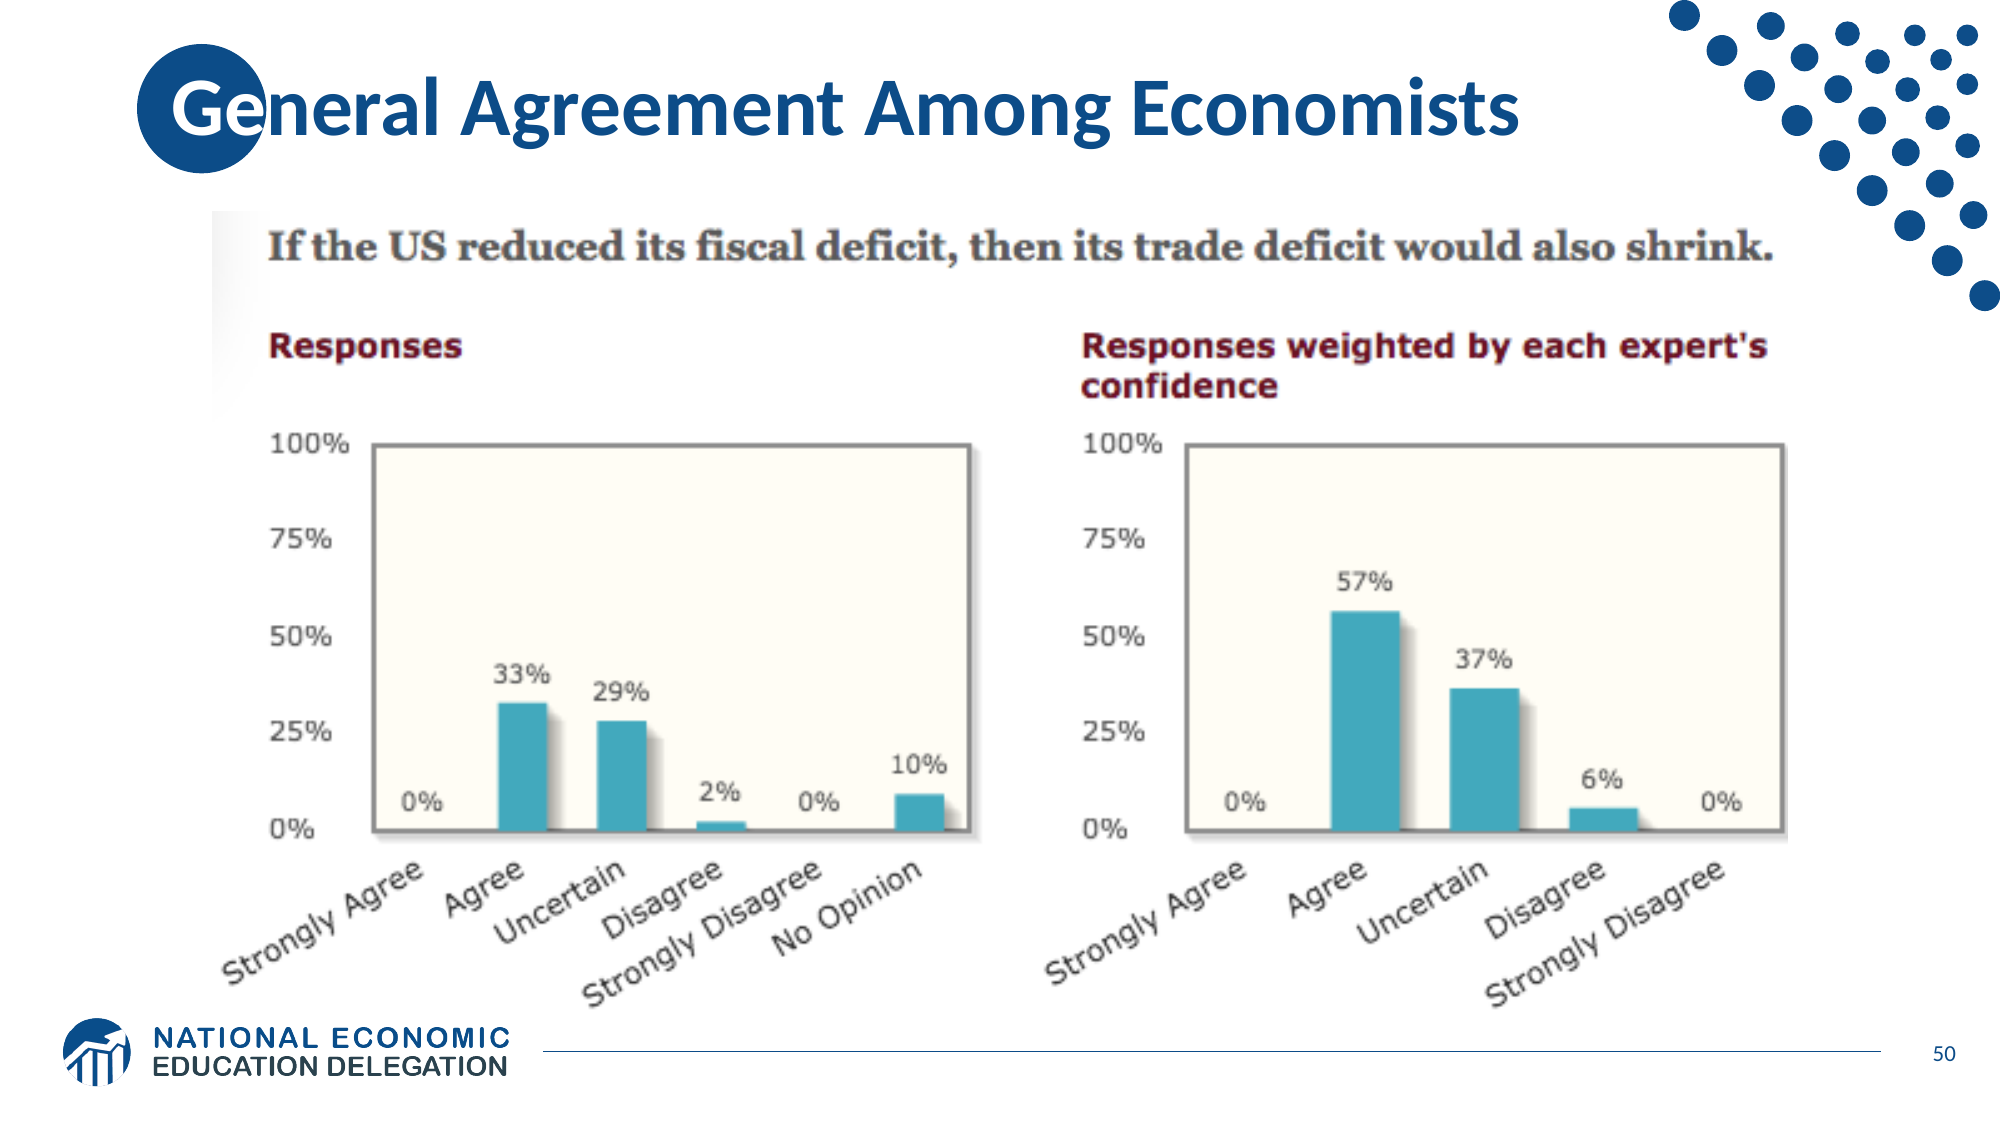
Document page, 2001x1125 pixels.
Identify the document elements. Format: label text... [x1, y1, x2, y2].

title General Agreement Among Economists [156, 0, 1882, 218]
slide_number 50 [1521, 1022, 1972, 1082]
picture [55, 1013, 520, 1091]
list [212, 211, 1788, 1022]
